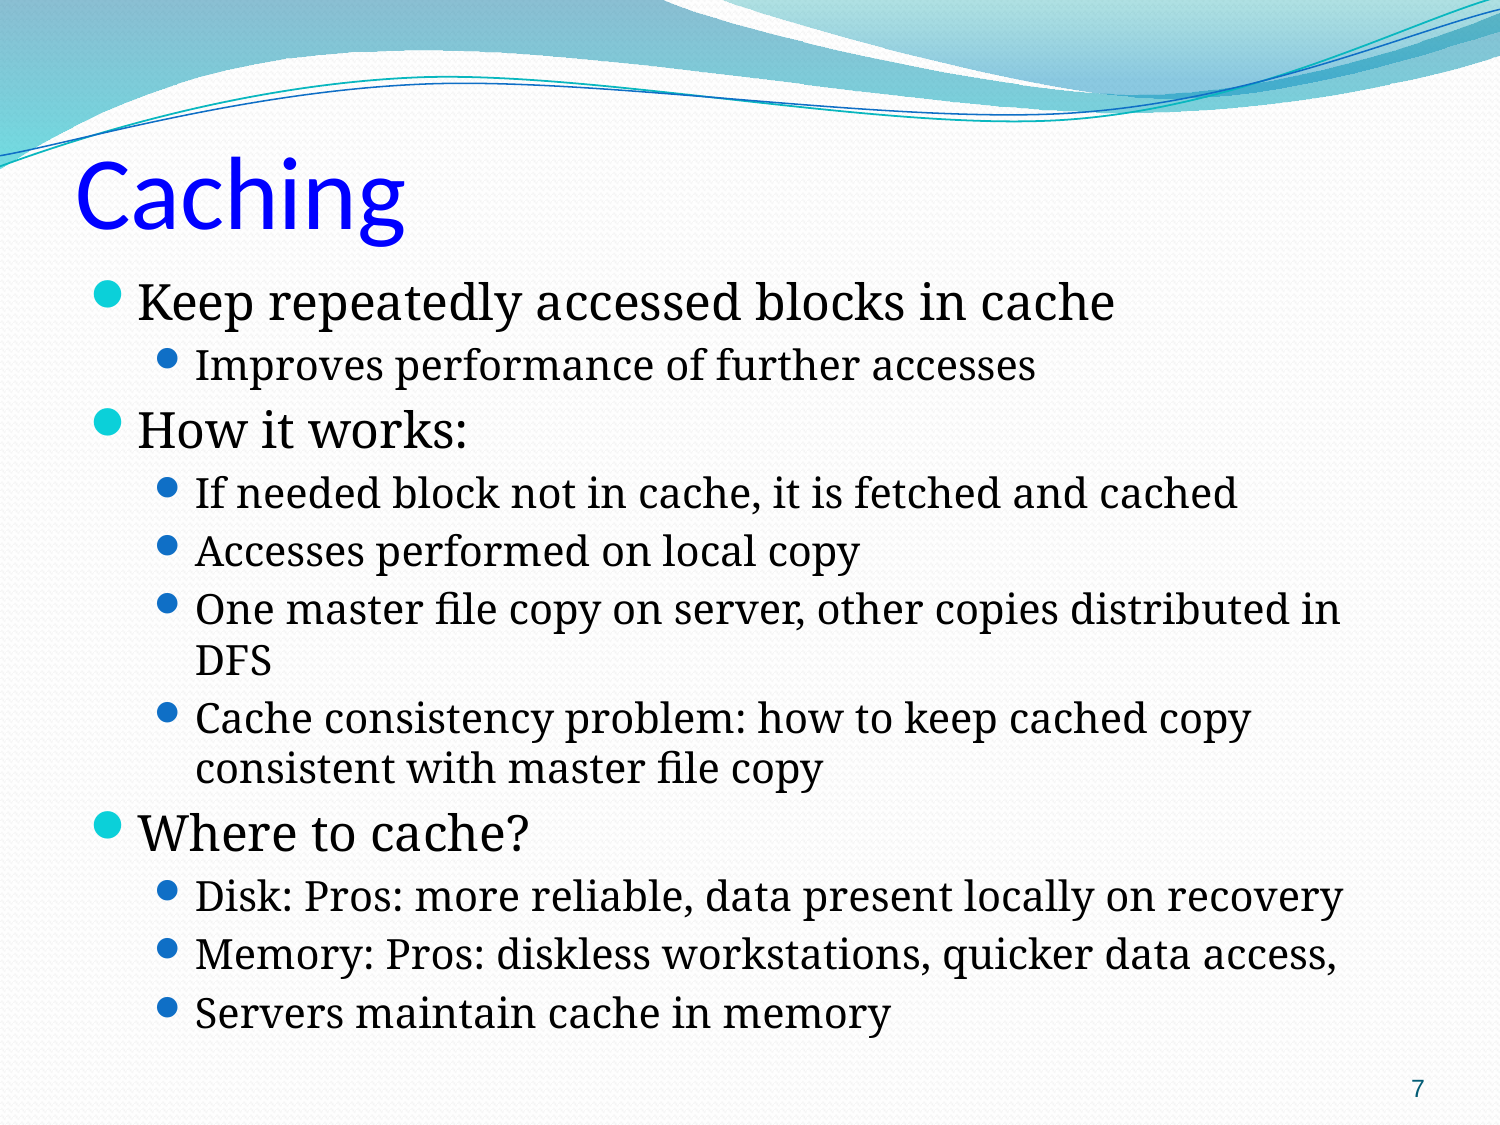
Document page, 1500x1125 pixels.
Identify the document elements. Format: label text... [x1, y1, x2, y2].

list Keep repeatedly accessed blocks in cache Improves performance of further accesses How it works: If needed block not in cache, it is fetched and cached Accesses performed on local copy One master file copy on server, other copies distributed in DFS Cache consistency problem: how to keep cached copy consistent with master file copy Where to cache? Disk: Pros: more reliable, data present locally on recovery Memory: Pros: diskless workstations, quicker data access, Servers maintain cache in memory [75, 262, 1425, 1063]
title Caching [75, 62, 1425, 250]
slide_number 7 [1299, 1042, 1425, 1103]
